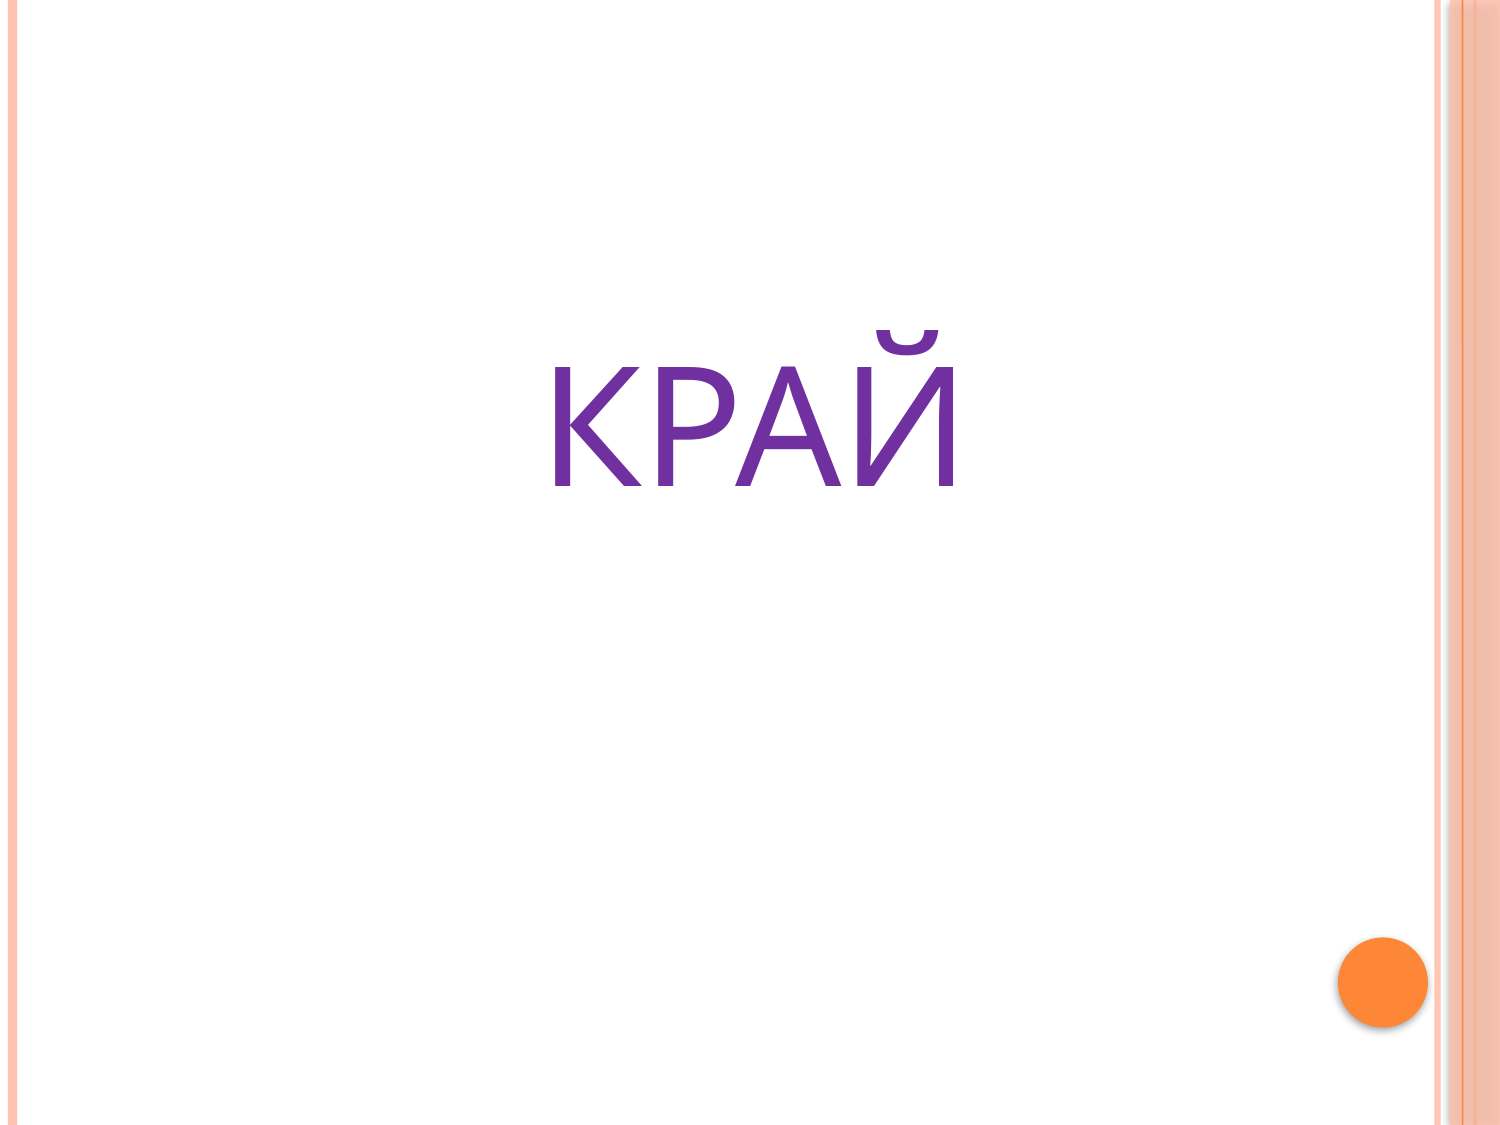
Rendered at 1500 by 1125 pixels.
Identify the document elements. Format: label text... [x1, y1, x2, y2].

text_box КРАЙ [524, 312, 1063, 528]
